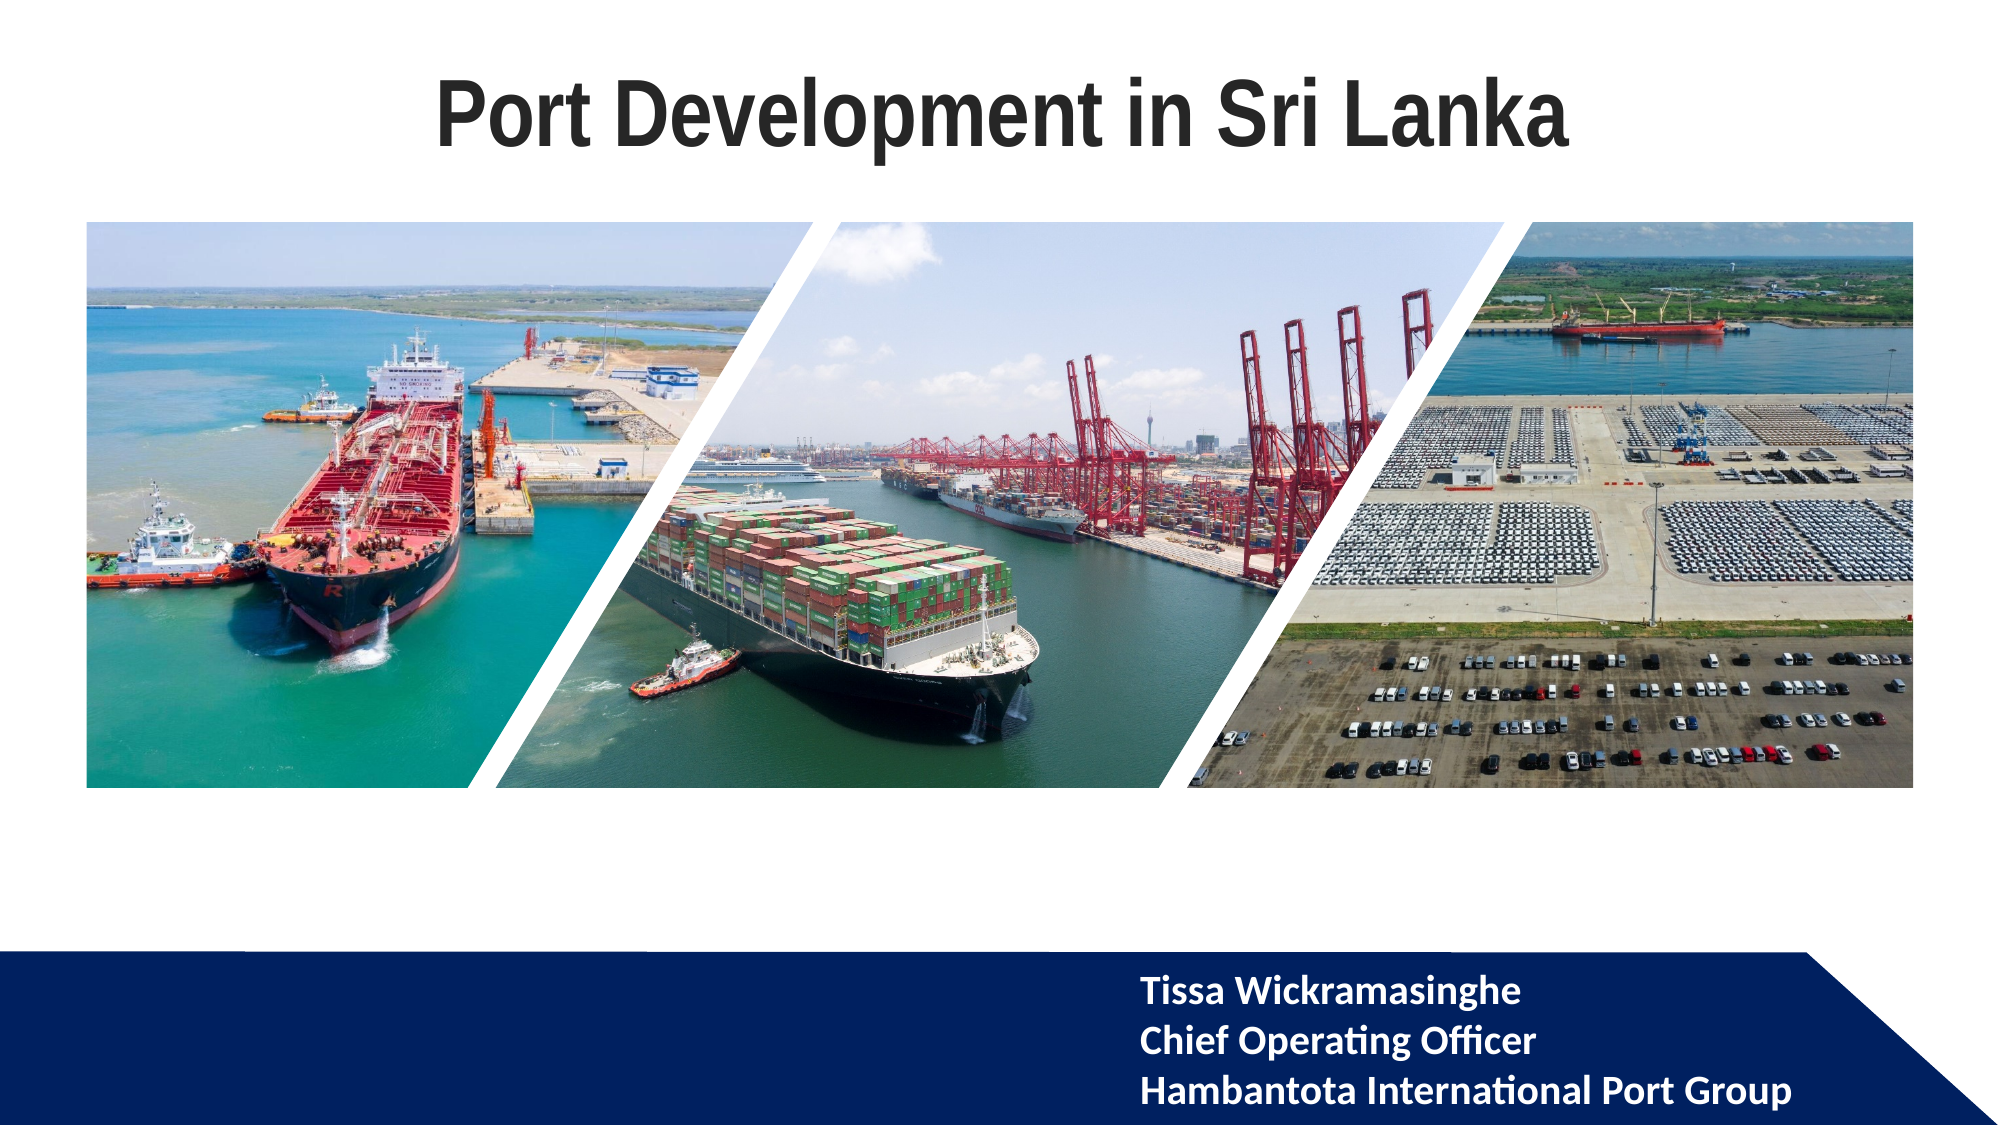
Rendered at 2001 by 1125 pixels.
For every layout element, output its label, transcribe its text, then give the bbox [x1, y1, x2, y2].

picture [86, 222, 1914, 788]
list Port Development in Sri Lanka [53, 55, 1952, 175]
text_box Tissa Wickramasinghe Chief Operating Officer Hambantota International Port Group [1125, 955, 1952, 1121]
text_box [0, 951, 1998, 1125]
